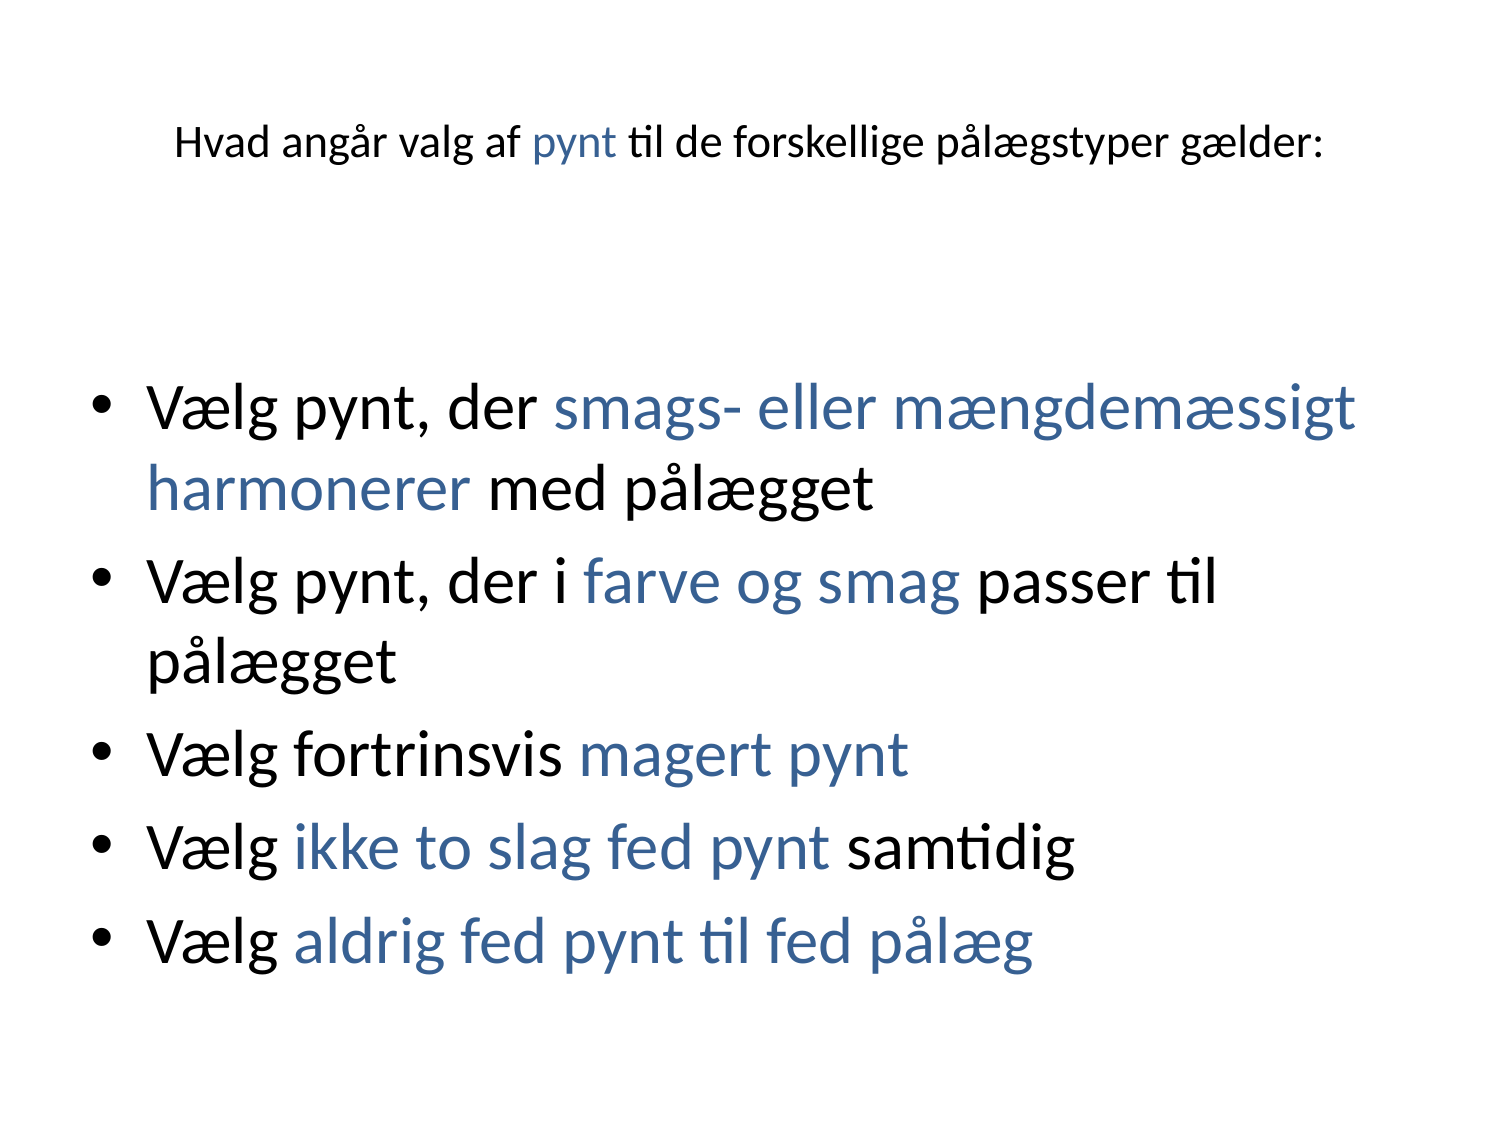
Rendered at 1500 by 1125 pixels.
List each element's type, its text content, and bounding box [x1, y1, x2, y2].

list Vælg pynt, der smags- eller mængdemæssigt harmonerer med pålægget Vælg pynt, der i farve og smag passer til pålægget Vælg fortrinsvis magert pynt Vælg ikke to slag fed pynt samtidig Vælg aldrig fed pynt til fed pålæg [75, 262, 1425, 1005]
title Hvad angår valg af pynt til de forskellige pålægstyper gælder: [75, 45, 1425, 233]
